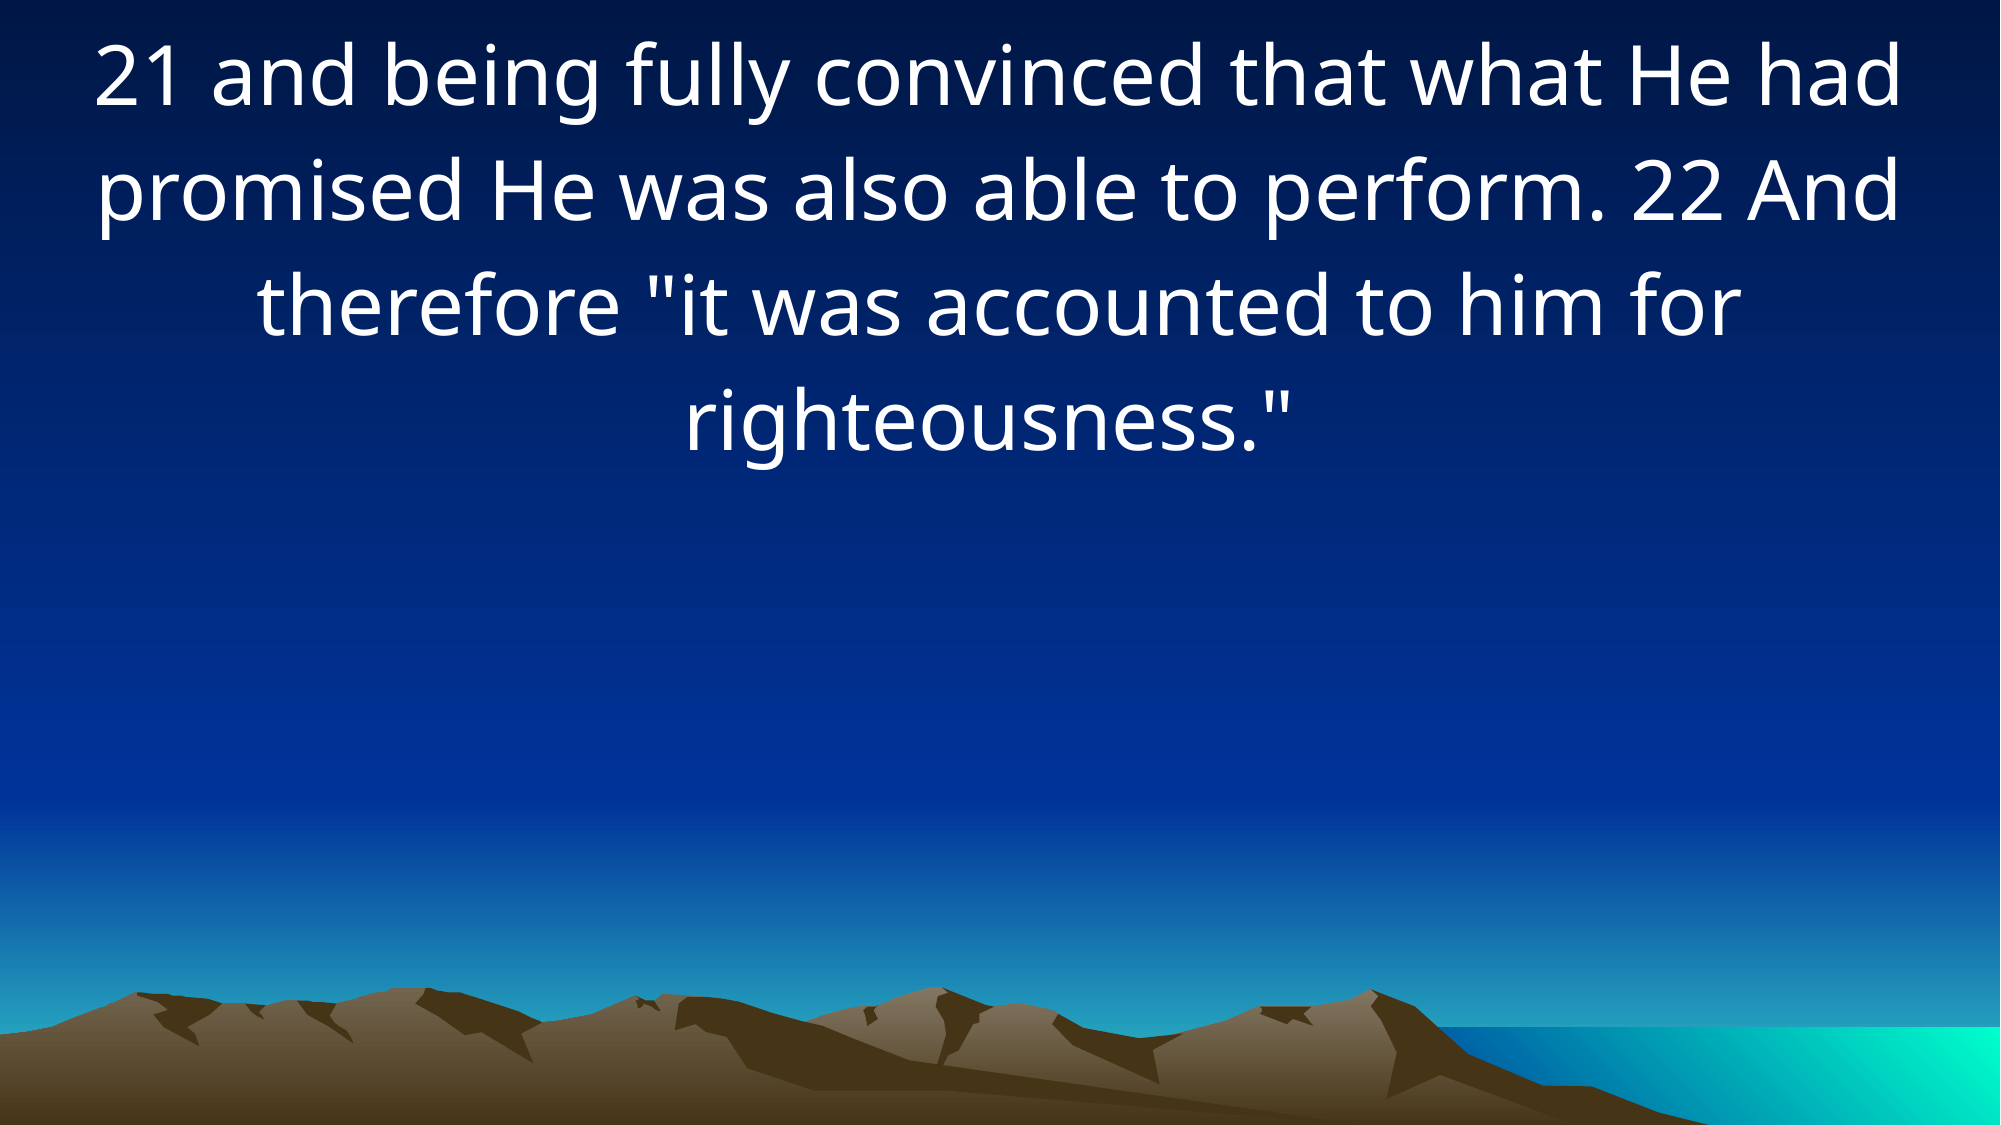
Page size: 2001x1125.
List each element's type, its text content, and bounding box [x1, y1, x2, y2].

text_box 21 and being fully convinced that what He had promised He was also able to perform. 22 And therefore "it was accounted to him for righteousness." [0, 0, 2000, 988]
